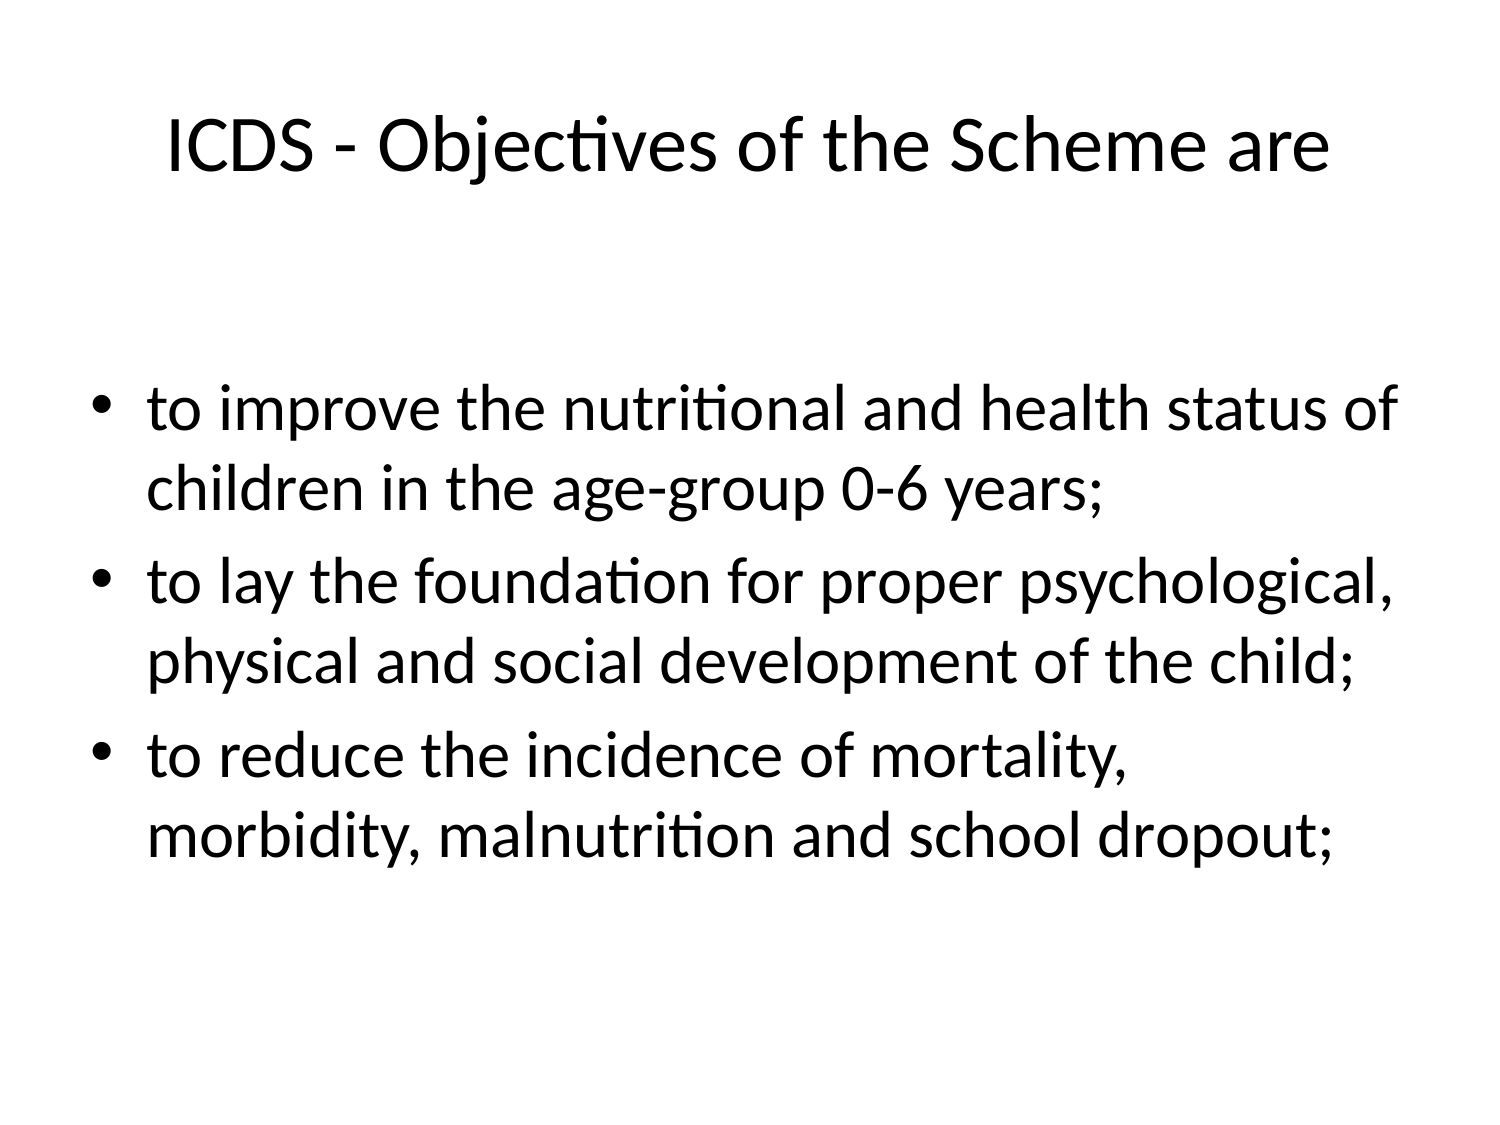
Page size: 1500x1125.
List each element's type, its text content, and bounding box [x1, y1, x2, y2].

list to improve the nutritional and health status of children in the age-group 0-6 years; to lay the foundation for proper psychological, physical and social development of the child; to reduce the incidence of mortality, morbidity, malnutrition and school dropout; [75, 262, 1425, 1005]
title ICDS - Objectives of the Scheme are [75, 45, 1425, 233]
